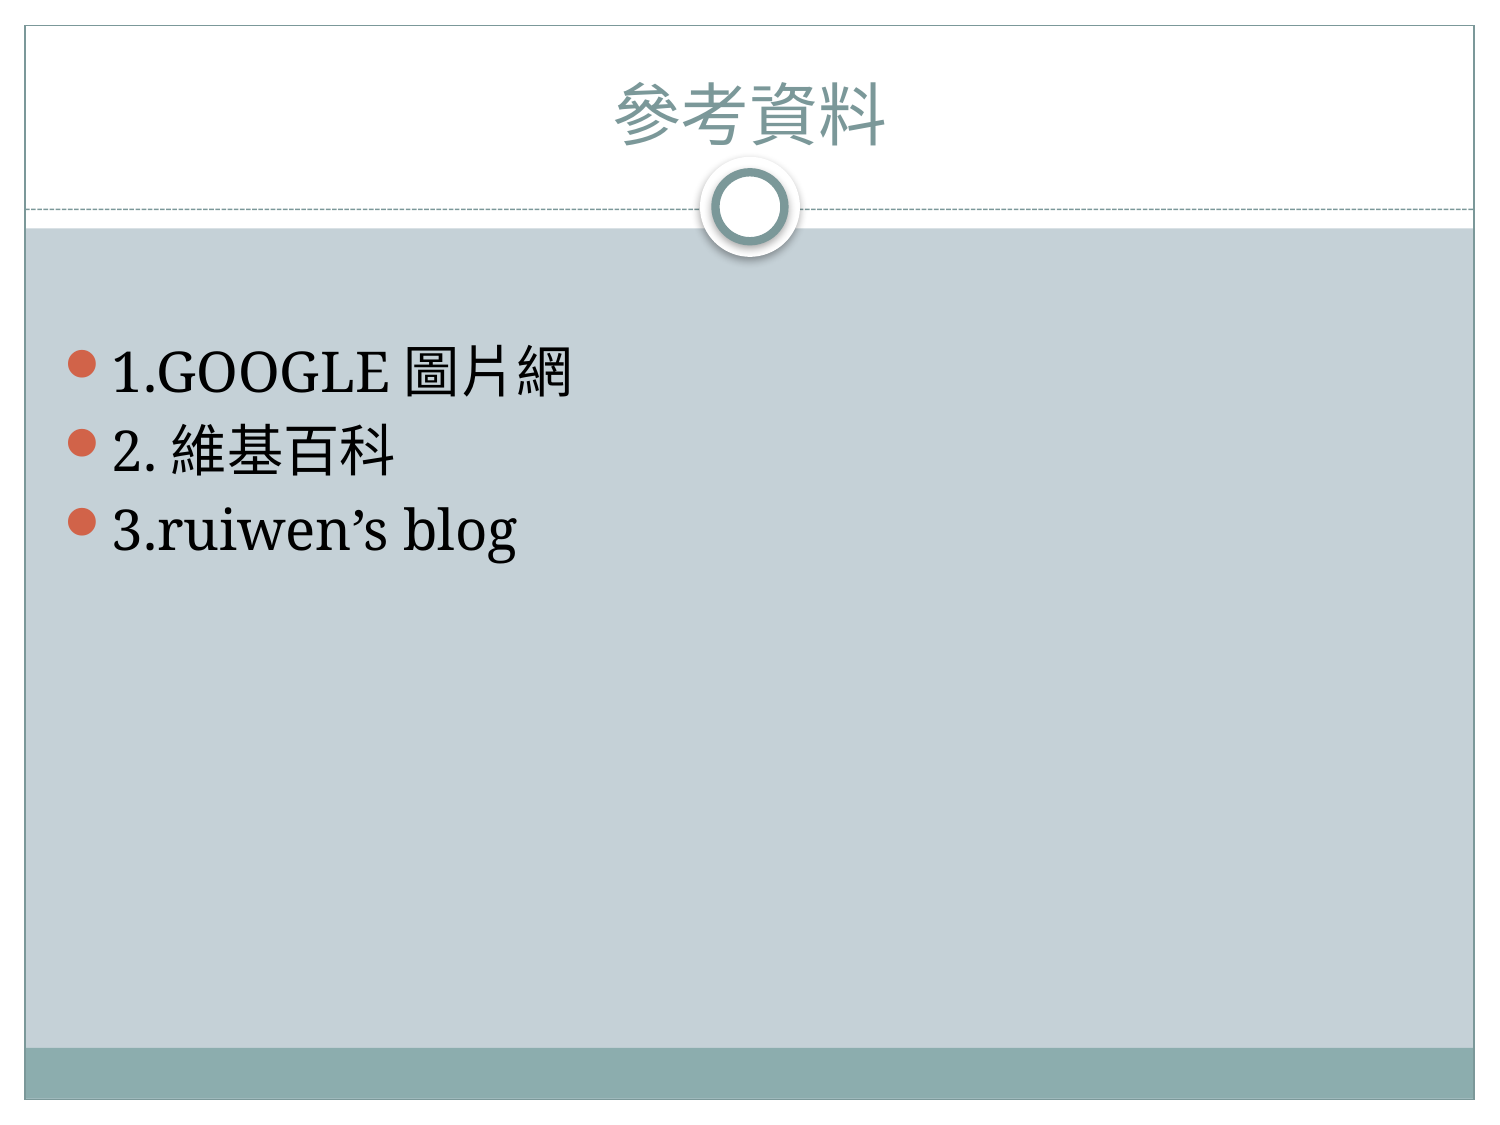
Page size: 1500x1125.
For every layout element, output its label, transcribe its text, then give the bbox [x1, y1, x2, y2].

title 參考資料 [49, 37, 1450, 162]
list 1.GOOGLE圖片網 2.維基百科 3.ruiwen’s blog [49, 250, 1445, 1001]
